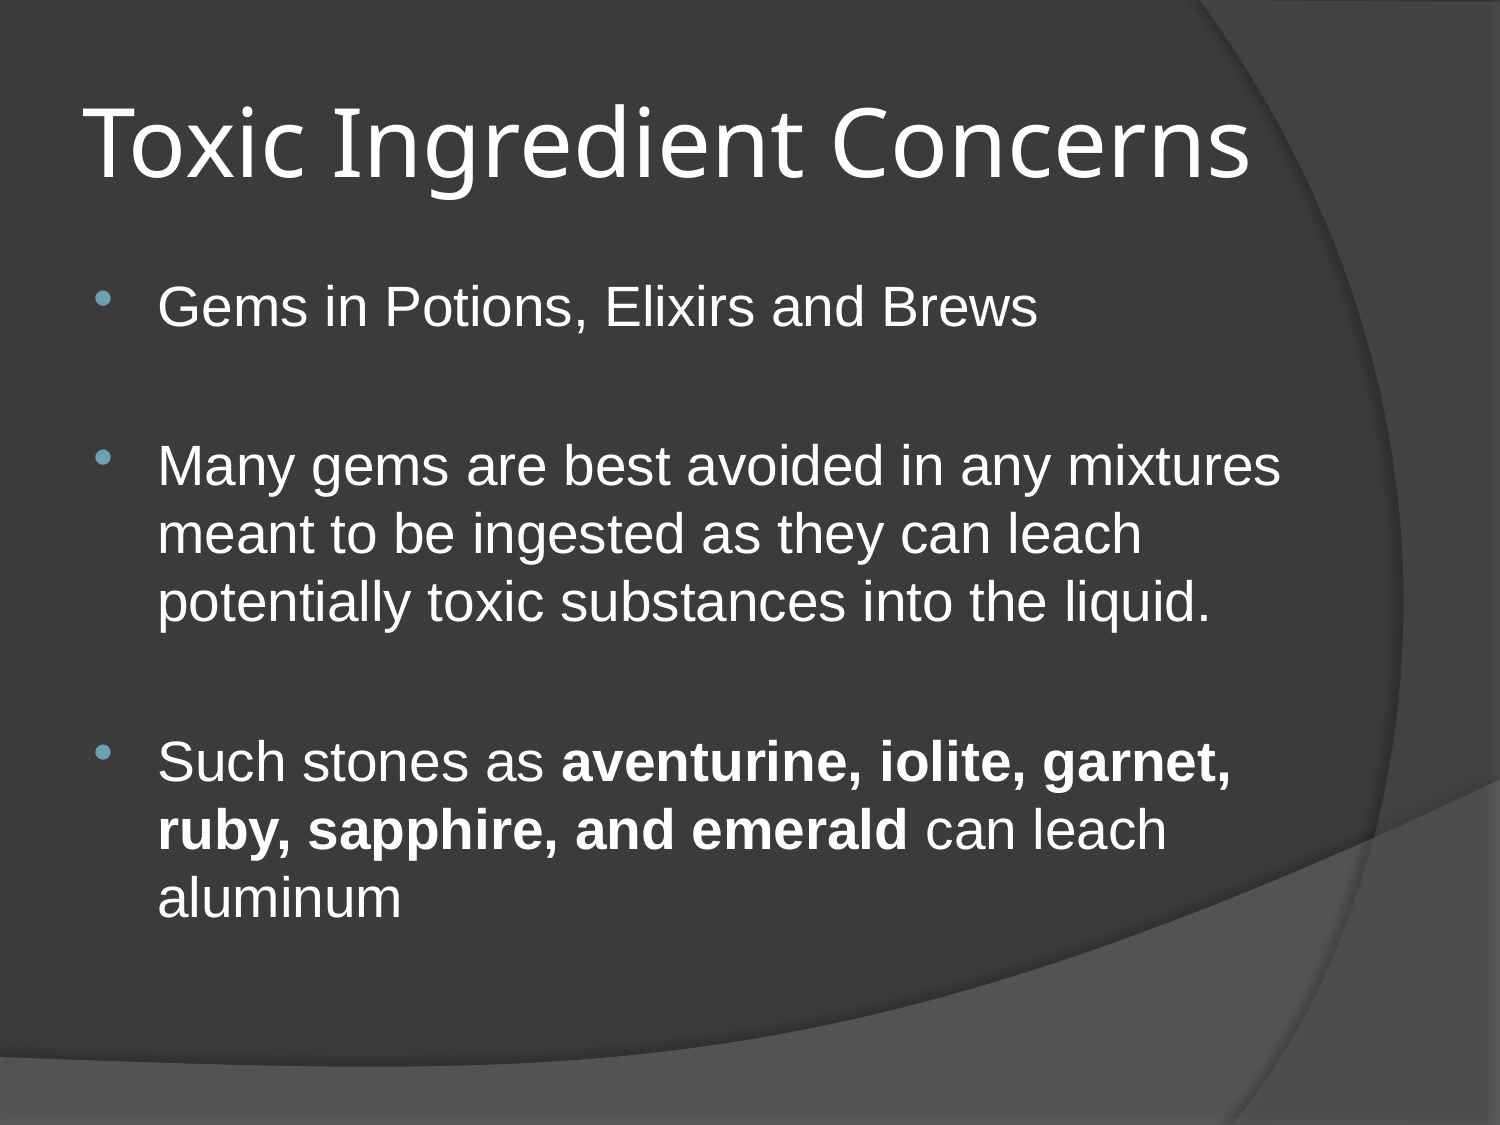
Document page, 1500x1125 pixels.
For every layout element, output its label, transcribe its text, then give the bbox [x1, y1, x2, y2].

list Gems in Potions, Elixirs and Brews Many gems are best avoided in any mixtures meant to be ingested as they can leach potentially toxic substances into the liquid. Such stones as aventurine, iolite, garnet, ruby, sapphire, and emerald can leach aluminum [75, 262, 1300, 1005]
title Toxic Ingredient Concerns [75, 45, 1300, 233]
